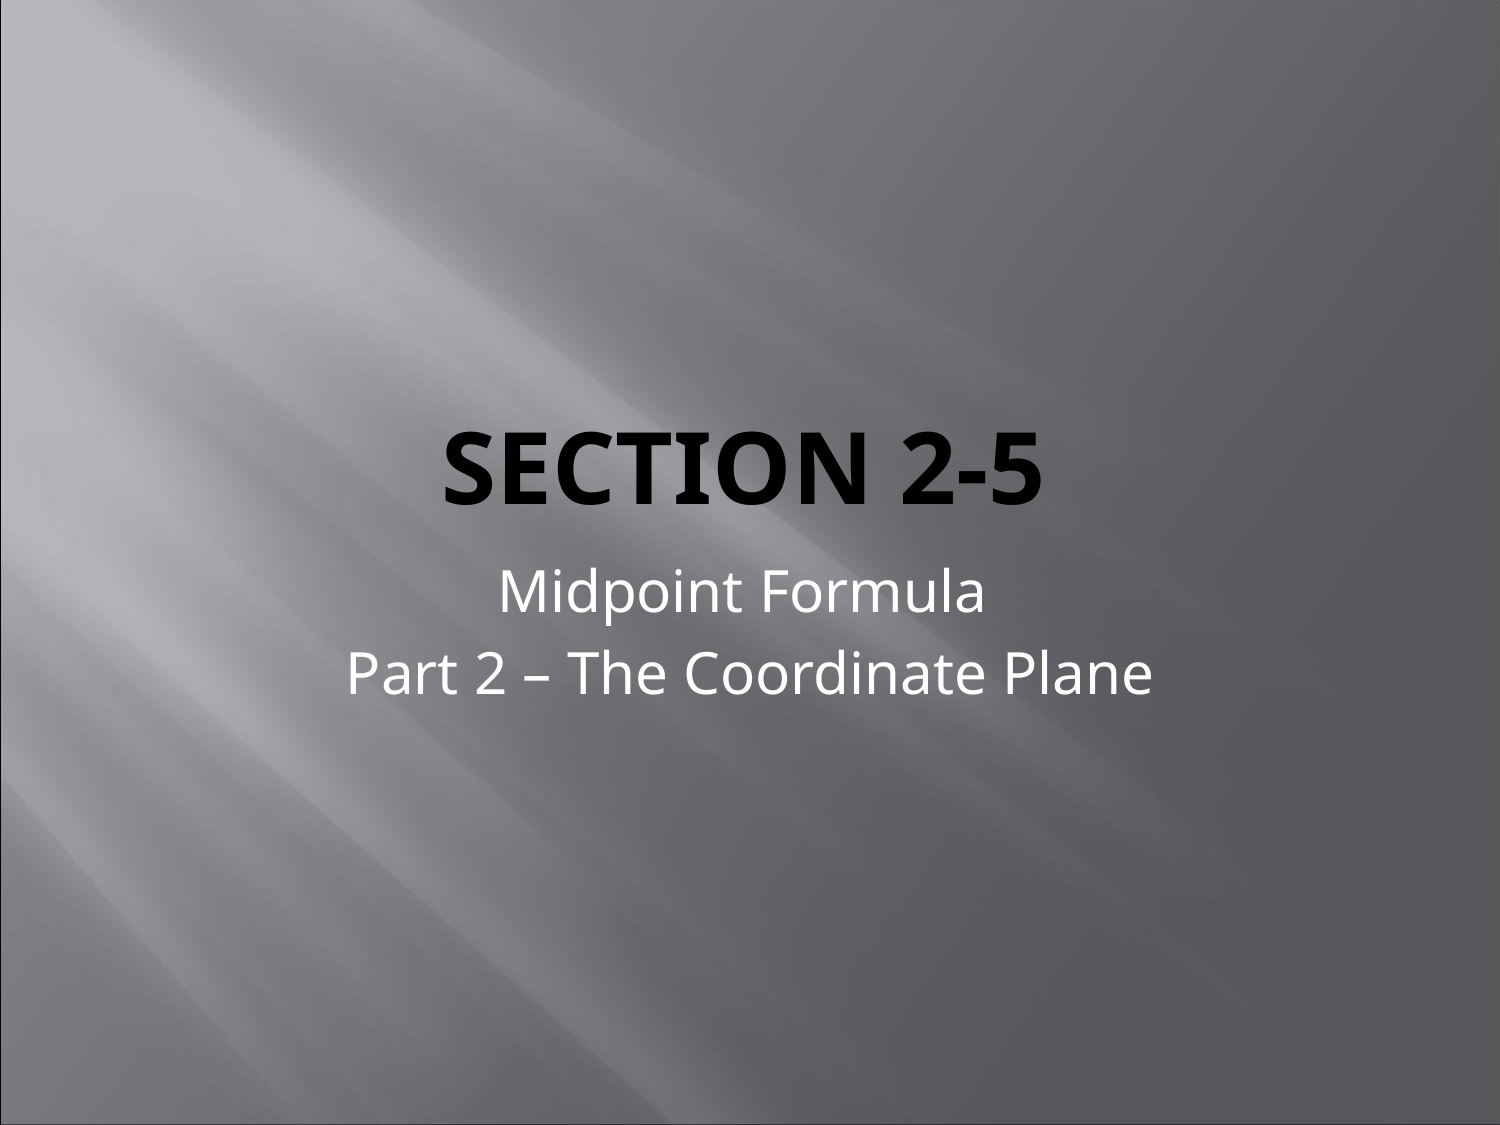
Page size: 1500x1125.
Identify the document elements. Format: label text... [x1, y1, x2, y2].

picture [0, 0, 1500, 1125]
subtitle Midpoint Formula Part 2 – The Coordinate Plane [225, 546, 1275, 835]
title Section 2-5 [69, 224, 1420, 525]
